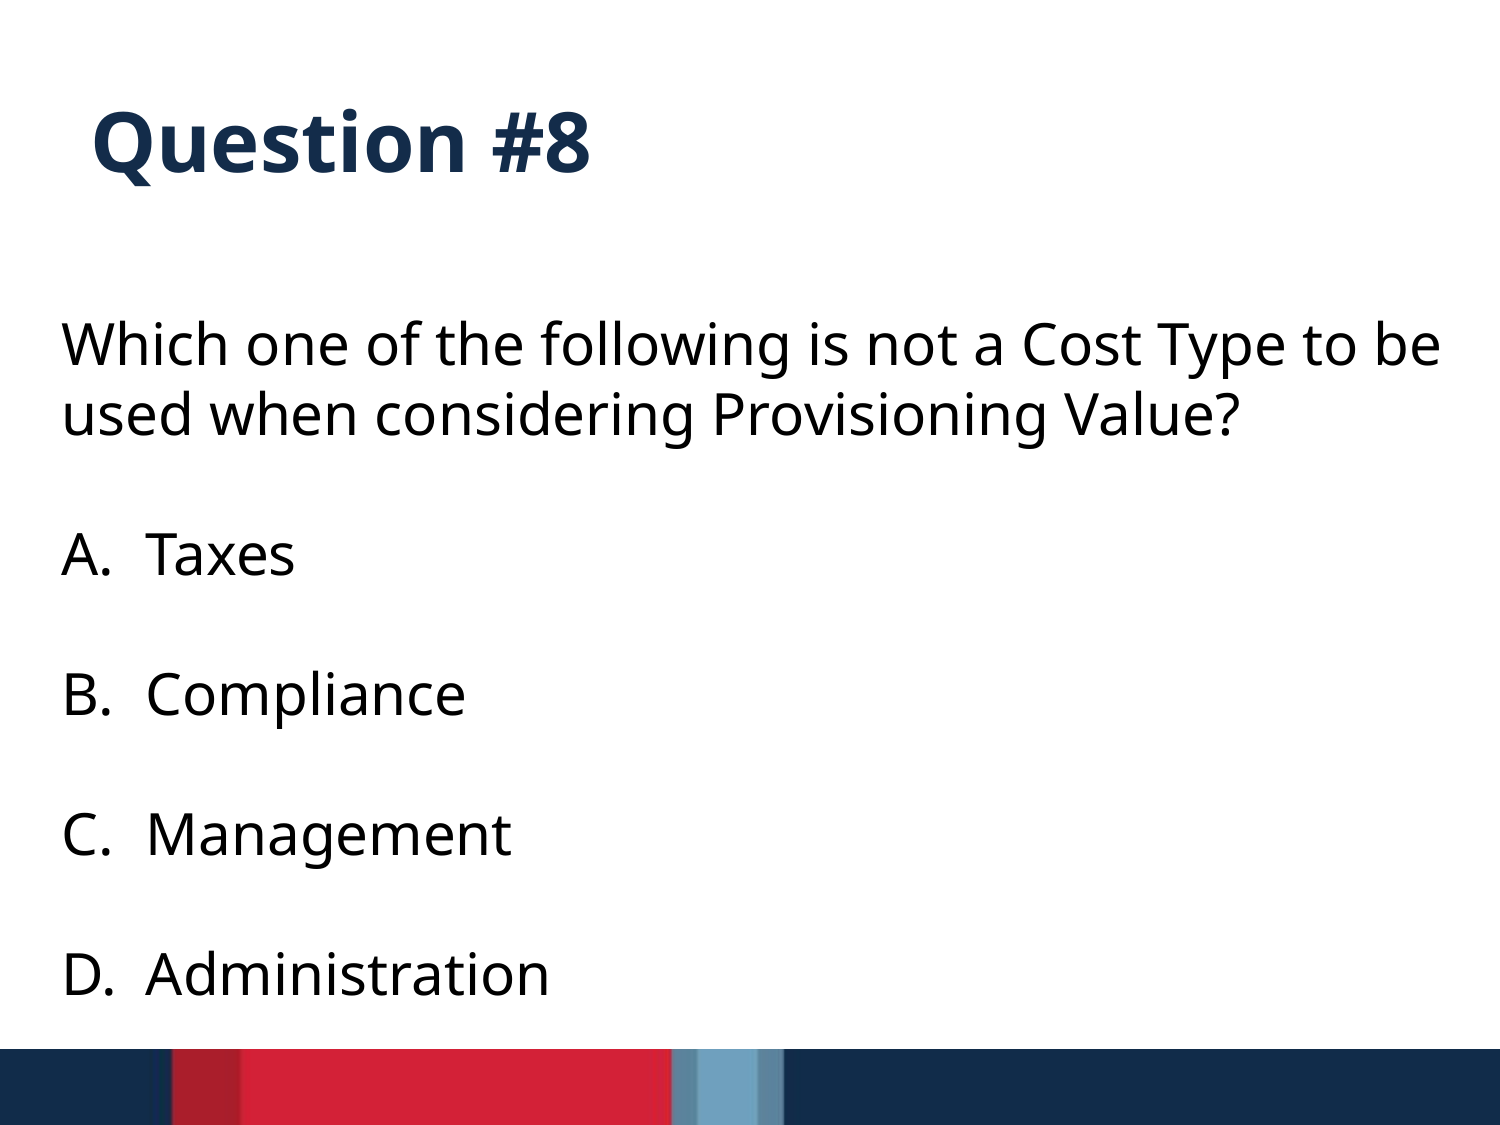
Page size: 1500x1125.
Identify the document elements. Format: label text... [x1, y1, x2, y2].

text_box Which one of the following is not a Cost Type to be used when considering Provisioning Value? Taxes Compliance Management Administration [46, 299, 1458, 1015]
title Question #8 [75, 45, 1425, 233]
picture [0, 1049, 1500, 1125]
